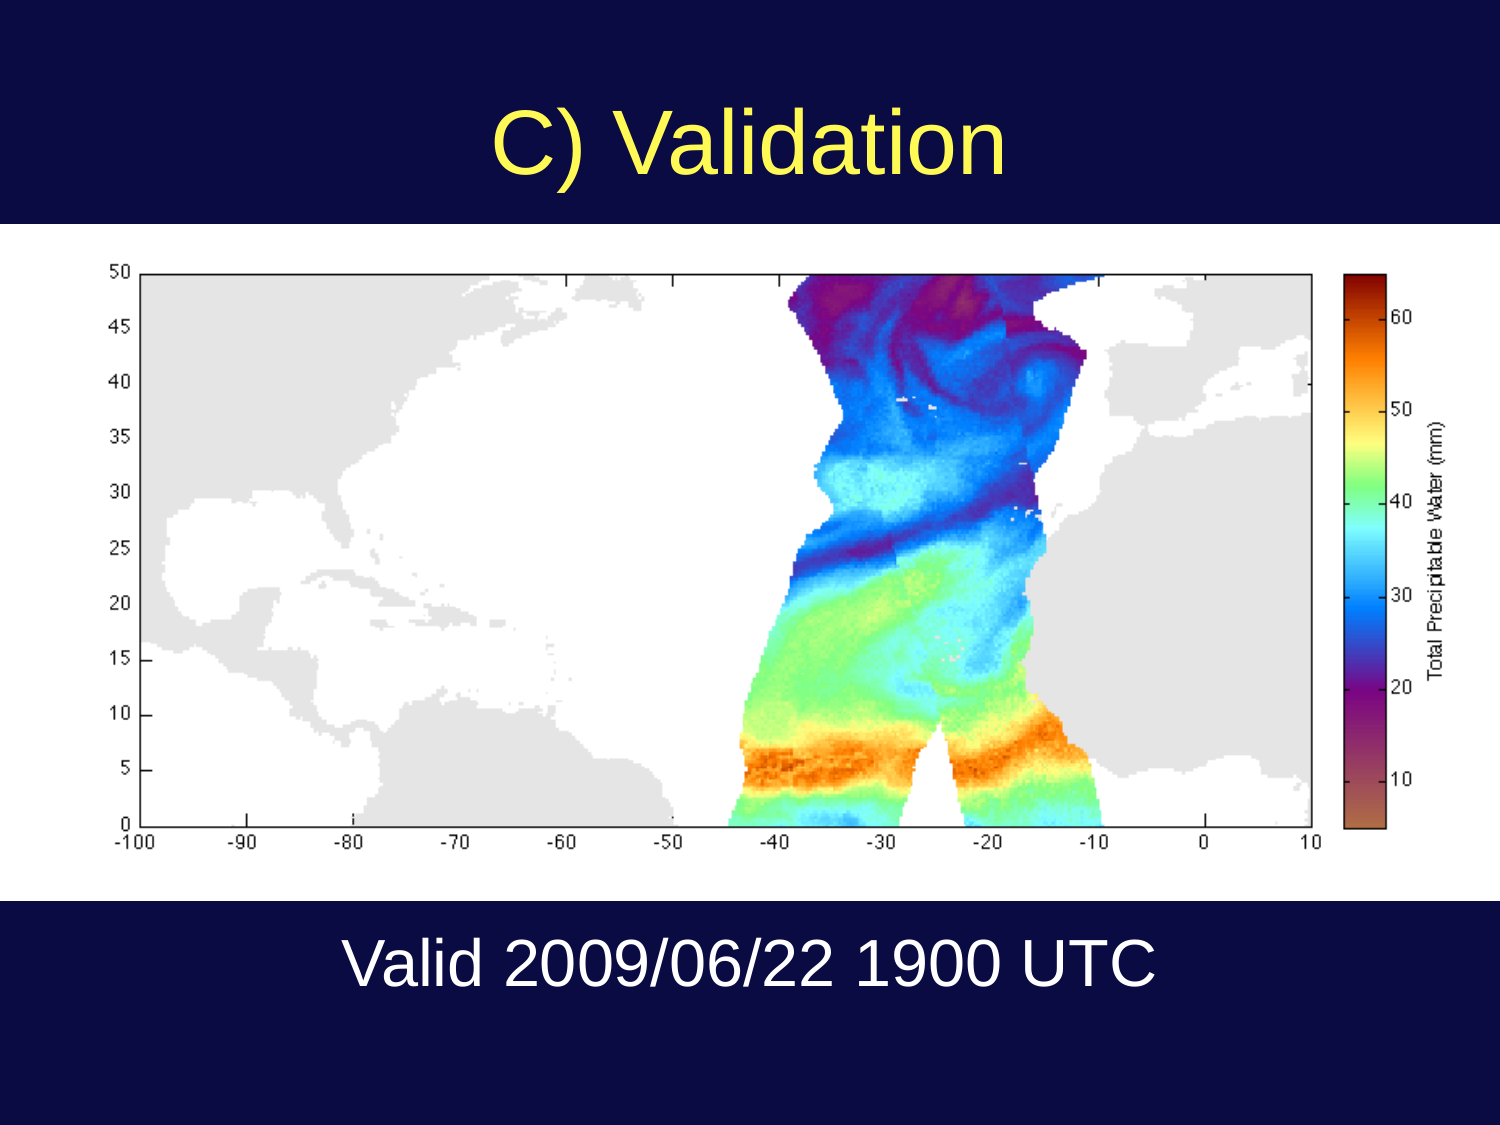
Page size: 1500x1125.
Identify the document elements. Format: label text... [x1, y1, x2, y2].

title C) Validation [112, 87, 1388, 188]
subtitle Valid 2009/06/22 1900 UTC [225, 912, 1275, 1050]
picture [0, 224, 1500, 901]
